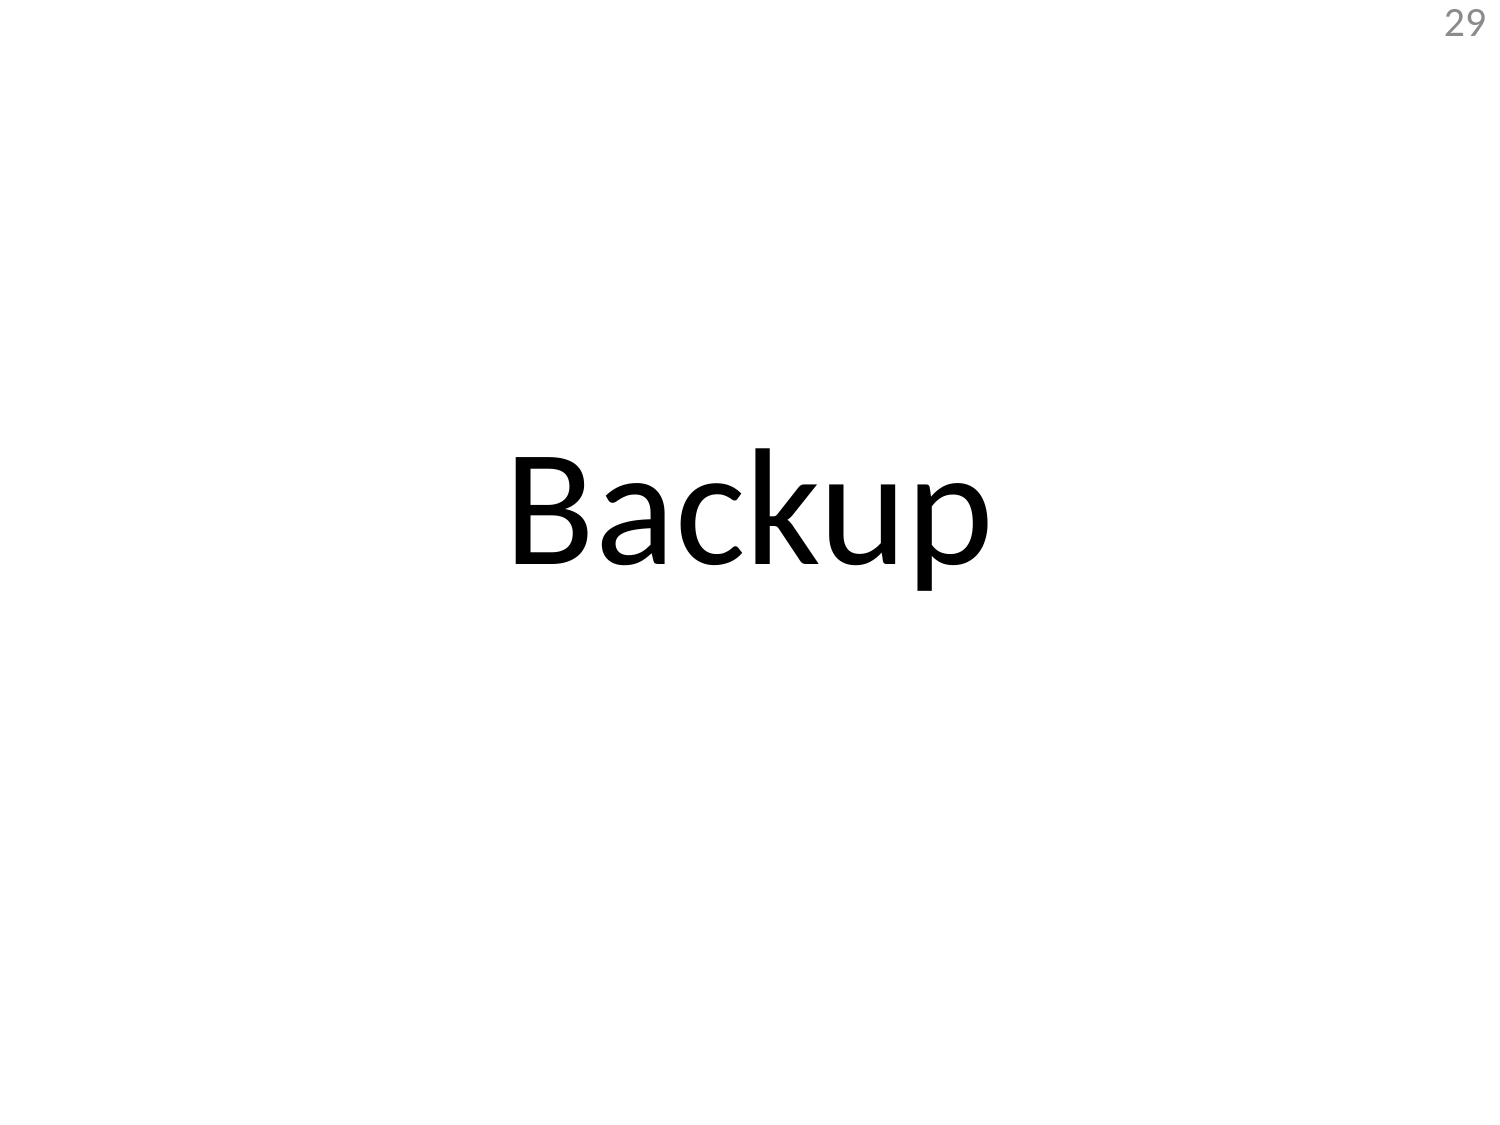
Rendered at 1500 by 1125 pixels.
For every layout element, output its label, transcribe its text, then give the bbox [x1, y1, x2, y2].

title Backup [75, 373, 1425, 622]
